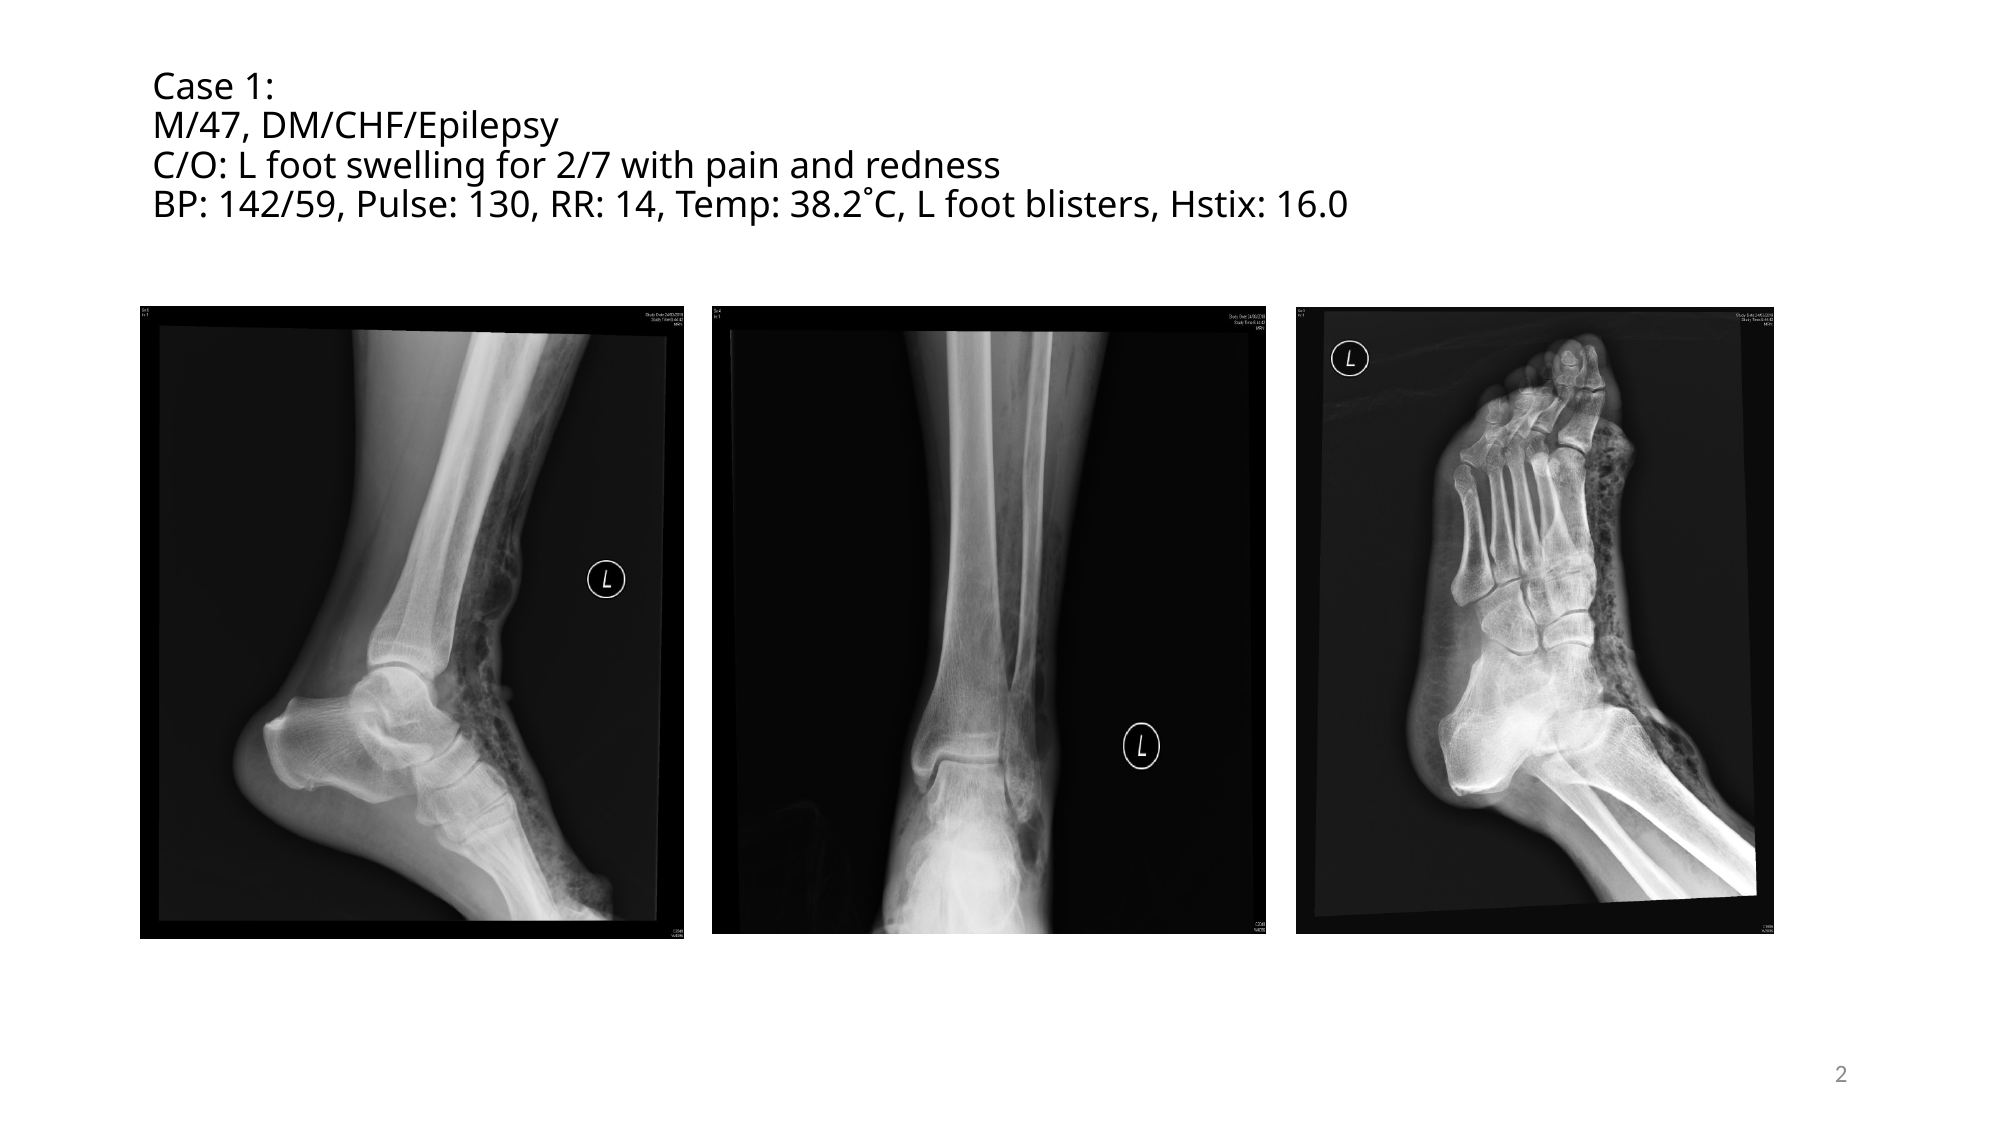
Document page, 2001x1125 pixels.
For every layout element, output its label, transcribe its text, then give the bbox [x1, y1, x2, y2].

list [140, 306, 684, 940]
slide_number 2 [1412, 1042, 1863, 1103]
title Case 1: M/47, DM/CHF/Epilepsy C/O: L foot swelling for 2/7 with pain and redness BP: 142/59, Pulse: 130, RR: 14, Temp: 38.2˚C, L foot blisters, Hstix: 16.0 [137, 59, 1863, 278]
picture [712, 306, 1266, 934]
picture [1295, 307, 1774, 934]
